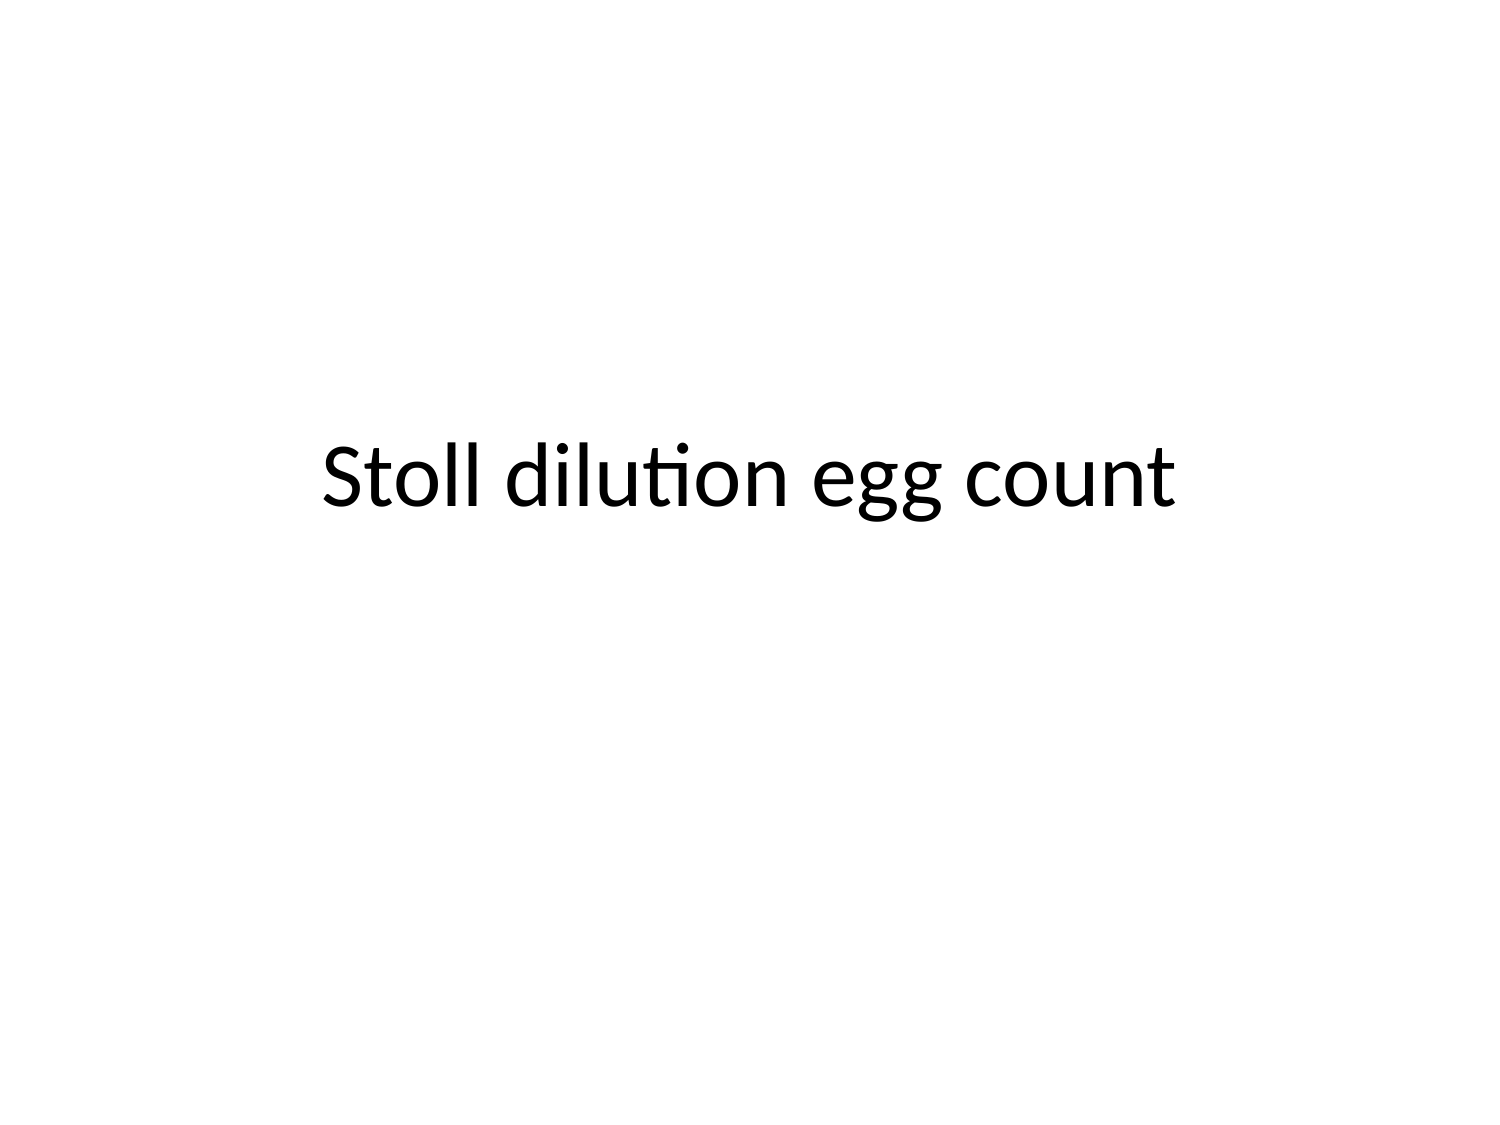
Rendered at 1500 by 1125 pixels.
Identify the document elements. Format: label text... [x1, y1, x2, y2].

title Stoll dilution egg count [112, 349, 1388, 591]
